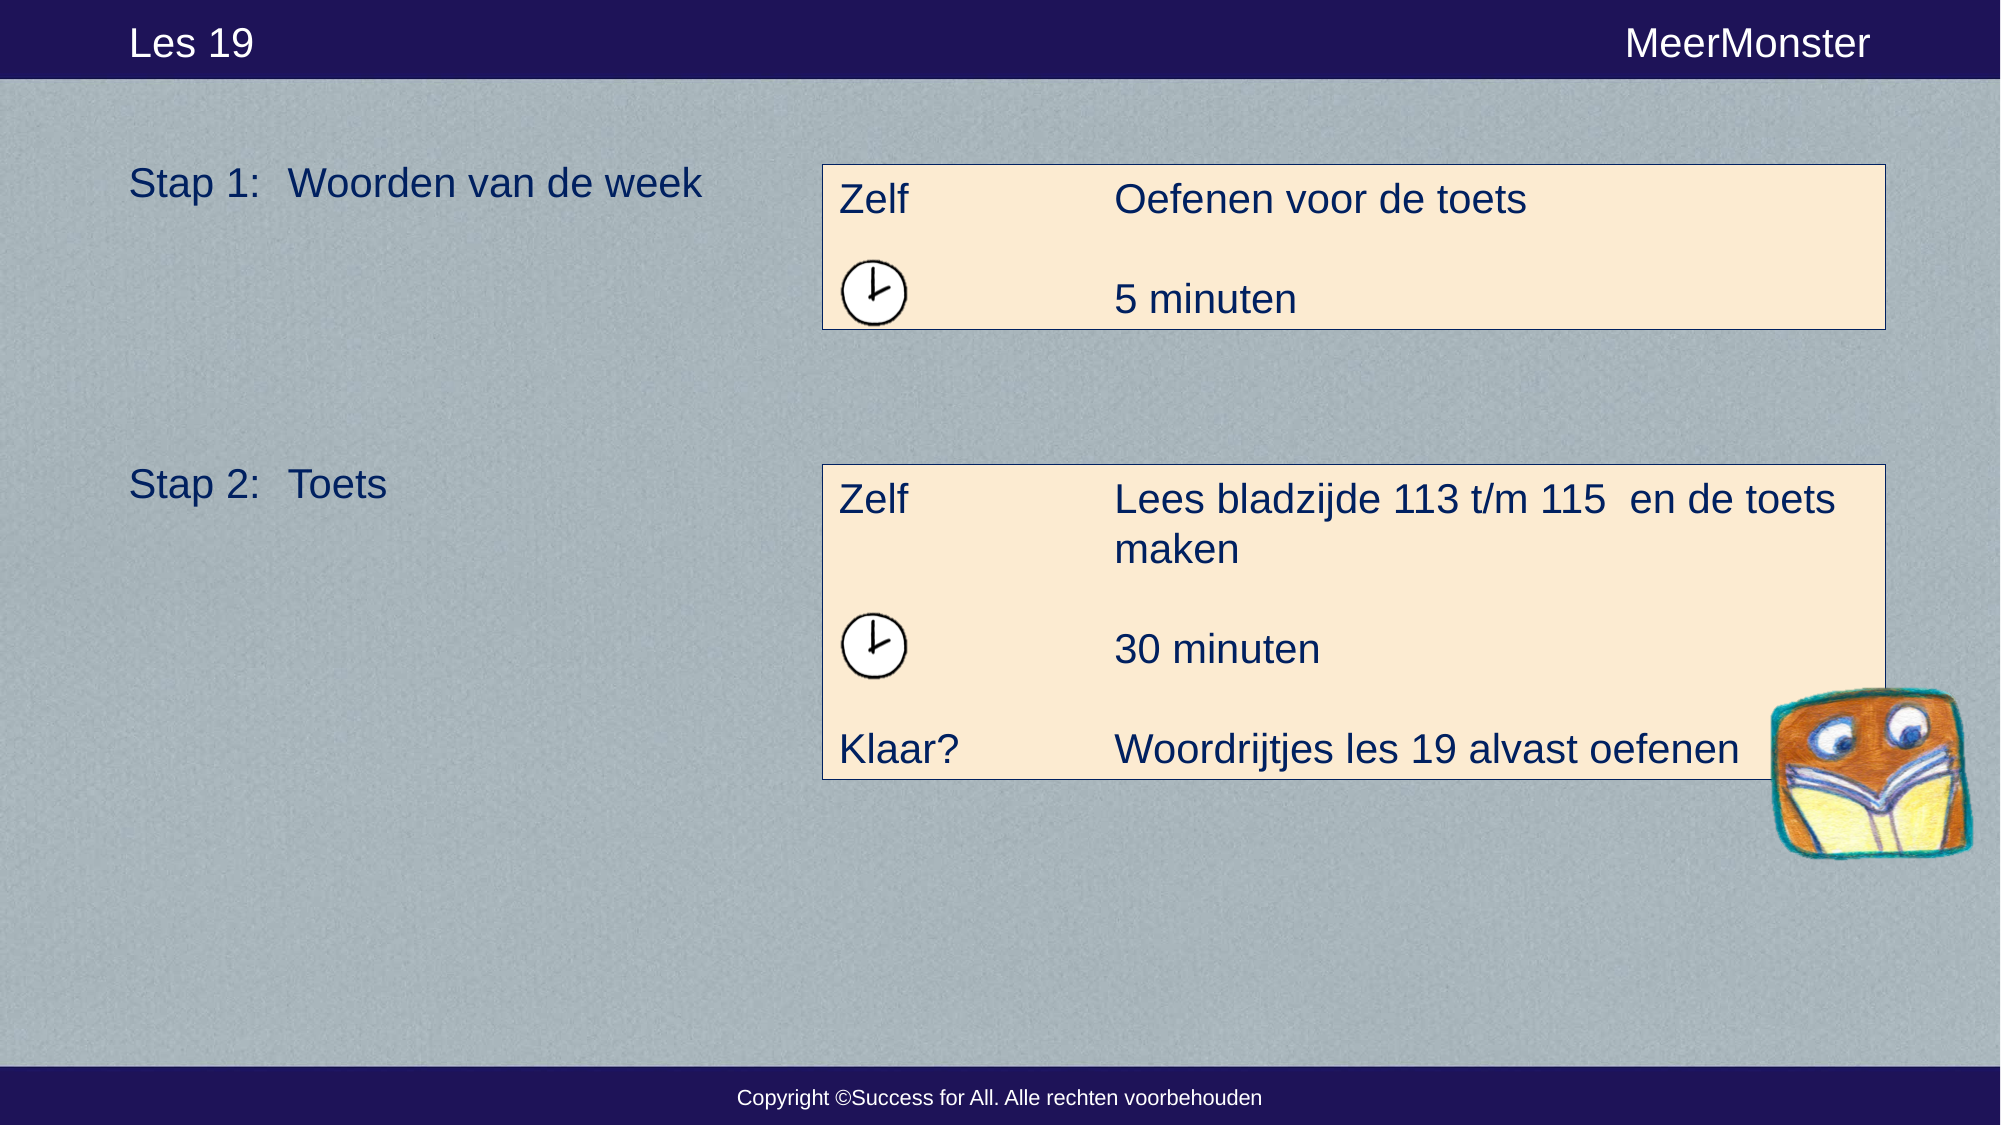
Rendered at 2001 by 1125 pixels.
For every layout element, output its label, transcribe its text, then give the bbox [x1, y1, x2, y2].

text_box Zelf Oefenen voor de toets 5 minuten [822, 164, 1886, 330]
text_box Copyright ©Success for All. Alle rechten voorbehouden [0, 1076, 2000, 1125]
text_box MeerMonster [999, 8, 1886, 73]
picture [0, 0, 2001, 1125]
text_box Zelf Lees bladzijde 113 t/m 115 en de toets maken 30 minuten Klaar? Woordrijtjes les 19 alvast oefenen [822, 464, 1886, 780]
text_box Les 19 [114, 8, 354, 73]
text_box Stap 1: Woorden van de week Stap 2: Toets [114, 148, 907, 814]
